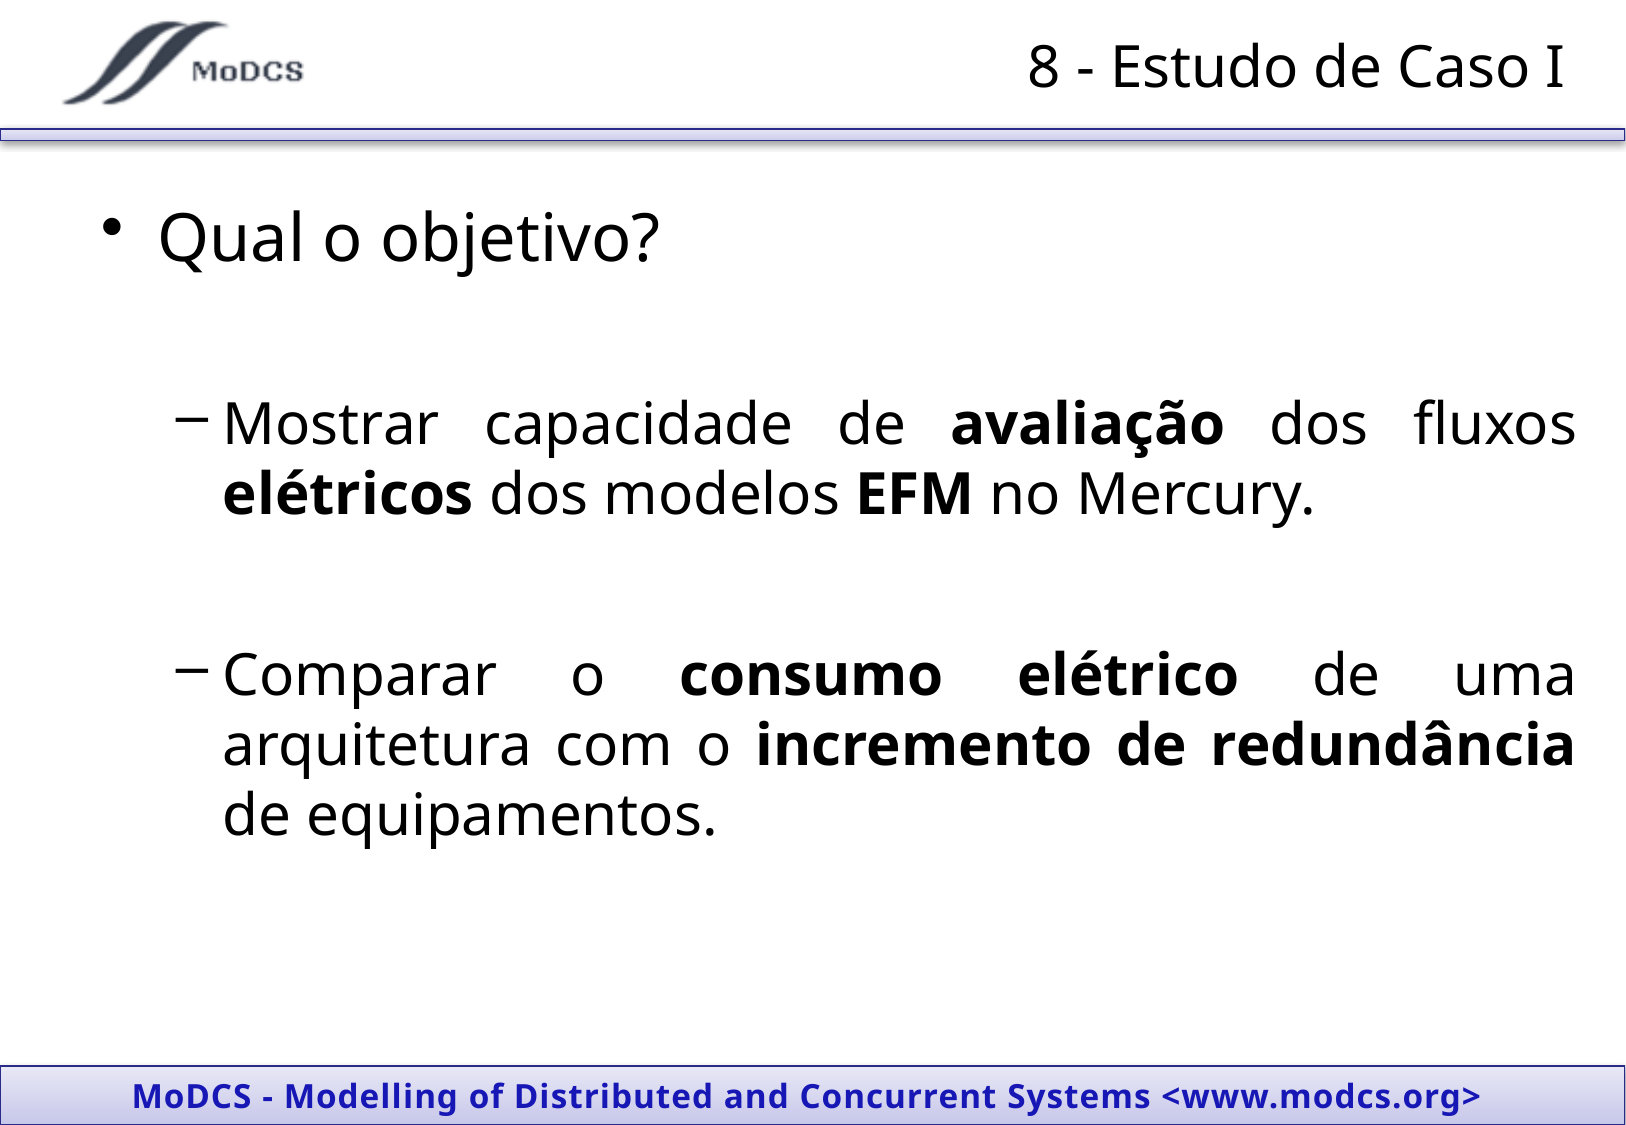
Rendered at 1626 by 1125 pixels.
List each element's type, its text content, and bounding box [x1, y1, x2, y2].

list Qual o objetivo? Mostrar capacidade de avaliação dos fluxos elétricos dos modelos EFM no Mercury. Comparar o consumo elétrico de uma arquitetura com o incremento de redundância de equipamentos. [85, 187, 1593, 1036]
picture [0, 0, 390, 128]
title 8 - Estudo de Caso I [390, 0, 1581, 130]
